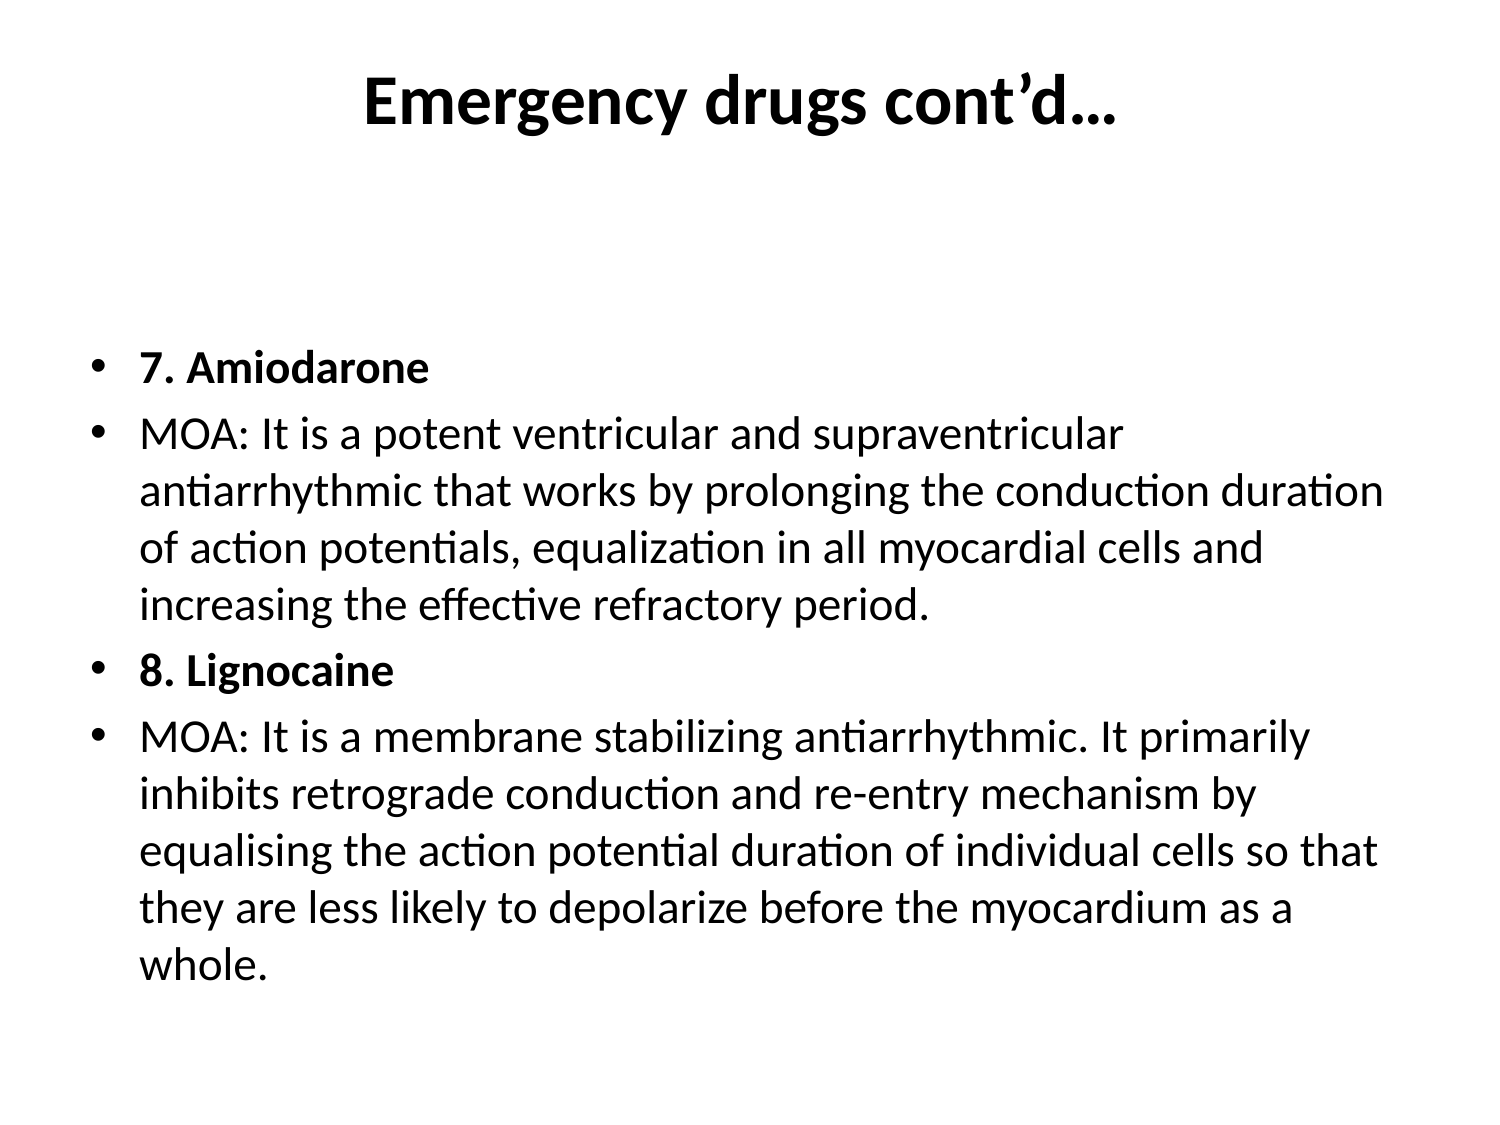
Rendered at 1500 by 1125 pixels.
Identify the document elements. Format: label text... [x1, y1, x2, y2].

title Emergency drugs cont’d… [75, 45, 1425, 233]
list 7. Amiodarone MOA: It is a potent ventricular and supraventricular antiarrhythmic that works by prolonging the conduction duration of action potentials, equalization in all myocardial cells and increasing the effective refractory period. 8. Lignocaine MOA: It is a membrane stabilizing antiarrhythmic. It primarily inhibits retrograde conduction and re-entry mechanism by equalising the action potential duration of individual cells so that they are less likely to depolarize before the myocardium as a whole. [75, 262, 1425, 1005]
